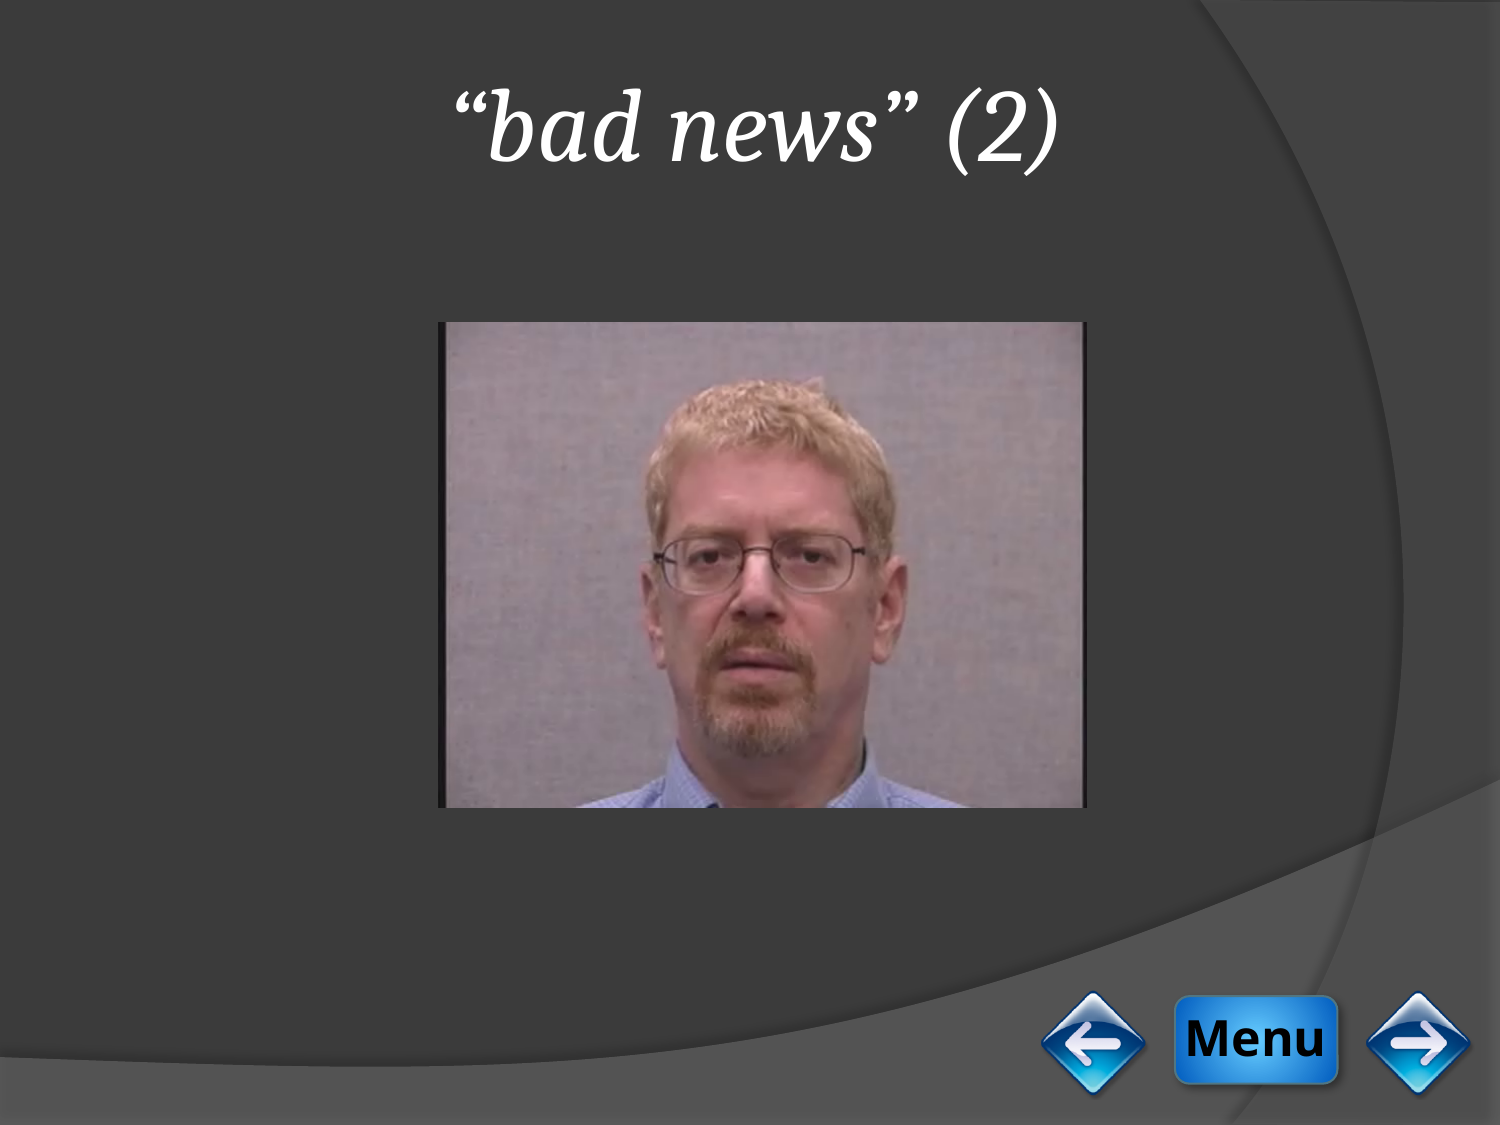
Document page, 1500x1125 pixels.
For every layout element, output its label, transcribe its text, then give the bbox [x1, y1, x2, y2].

picture [1362, 987, 1475, 1100]
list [437, 321, 1088, 810]
title “bad news” (2) [412, 50, 1100, 241]
picture [1037, 987, 1150, 1100]
